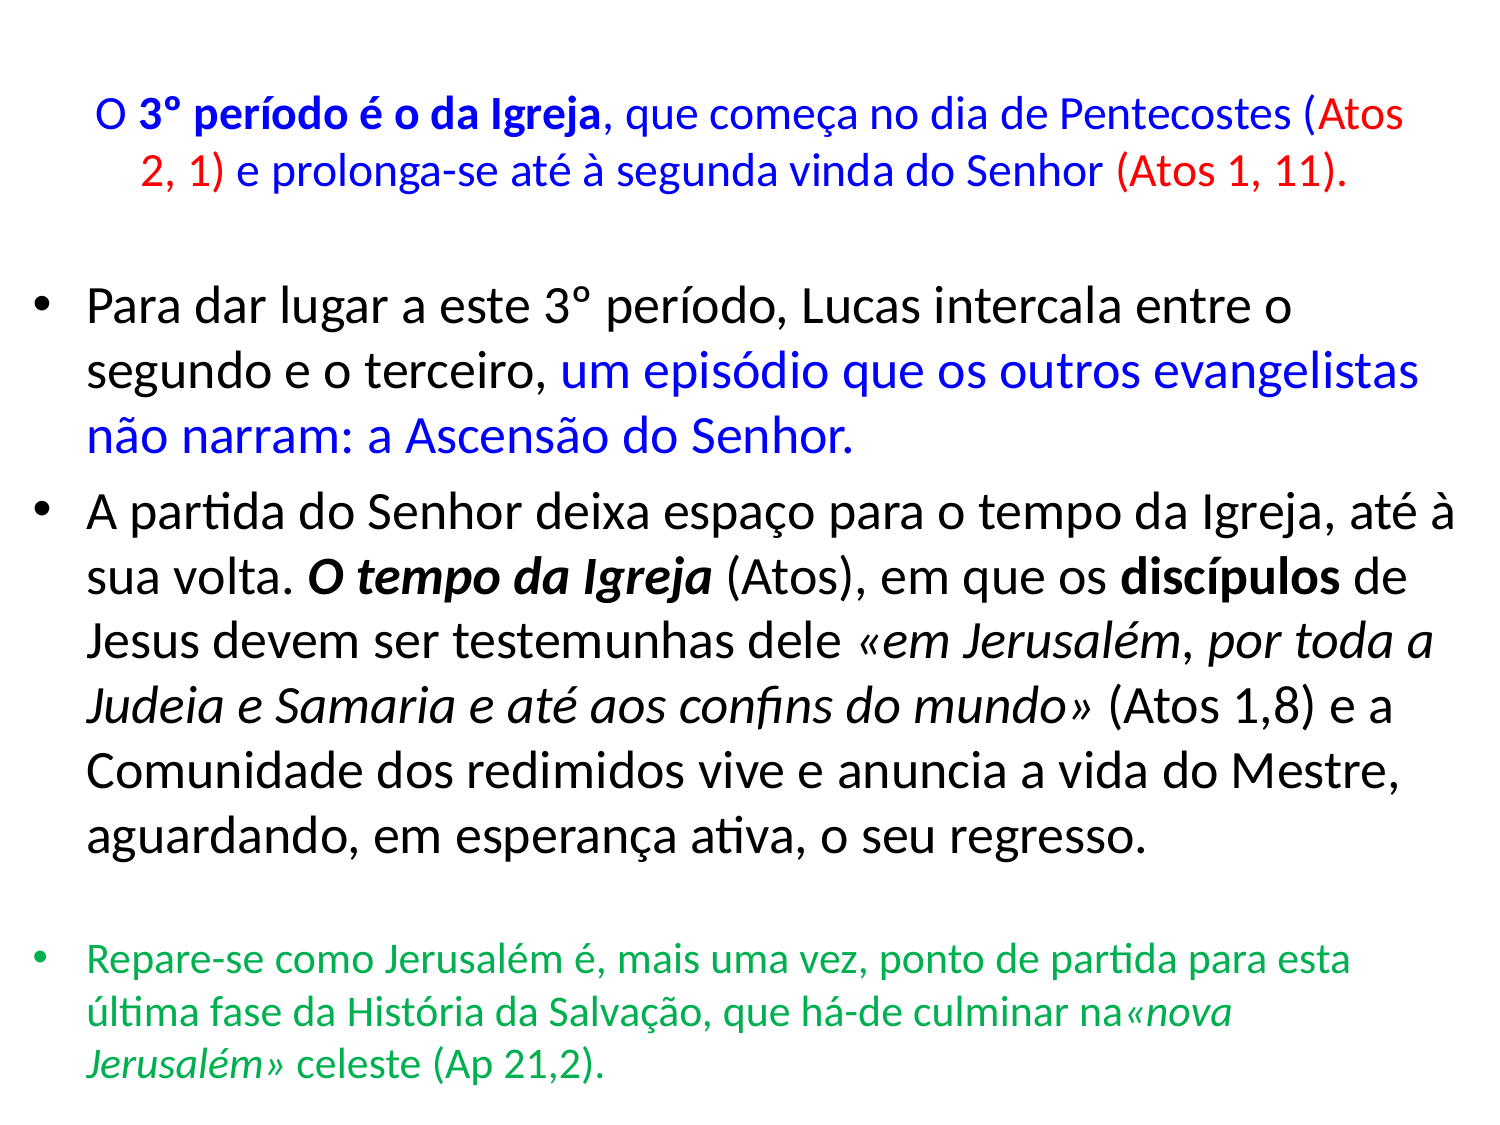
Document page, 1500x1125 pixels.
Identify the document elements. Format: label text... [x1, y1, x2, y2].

title O 3º período é o da Igreja, que começa no dia de Pentecostes (Atos 2, 1) e prolonga-se até à segunda vinda do Senhor (Atos 1, 11). [75, 45, 1425, 233]
list Para dar lugar a este 3º período, Lucas intercala entre o segundo e o terceiro, um episódio que os outros evangelistas não narram: a Ascensão do Senhor. A partida do Senhor deixa espaço para o tempo da Igreja, até à sua volta. O tempo da Igreja (Atos), em que os discípulos de Jesus devem ser testemunhas dele «em Jerusalém, por toda a Judeia e Samaria e até aos confins do mundo» (Atos 1,8) e a Comunidade dos redimidos vive e anuncia a vida do Mestre, aguardando, em esperança ativa, o seu regresso. Repare-se como Jerusalém é, mais uma vez, ponto de partida para esta última fase da História da Salvação, que há-de culminar na«nova Jerusalém» celeste (Ap 21,2). [17, 262, 1483, 1106]
